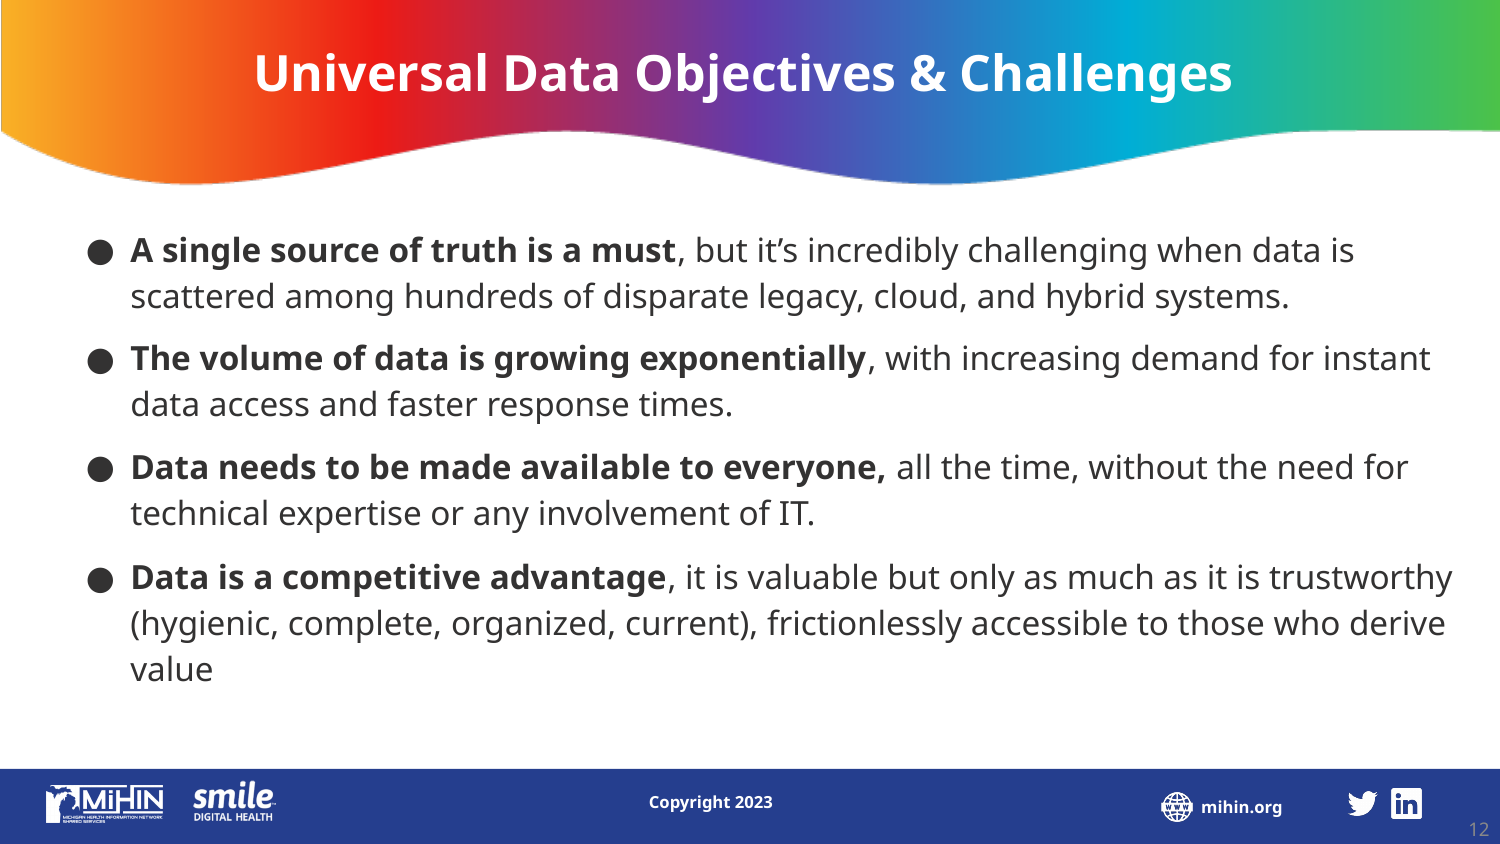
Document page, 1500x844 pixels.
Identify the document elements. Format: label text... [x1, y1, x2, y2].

picture [192, 771, 276, 844]
picture [1347, 791, 1378, 816]
list A single source of truth is a must, but it’s incredibly challenging when data is scattered among hundreds of disparate legacy, cloud, and hybrid systems. The volume of data is growing exponentially, with increasing demand for instant data access and faster response times. Data needs to be made available to everyone, all the time, without the need for technical expertise or any involvement of IT. Data is a competitive advantage, it is valuable but only as much as it is trustworthy (hygienic, complete, organized, current), frictionlessly accessible to those who derive value [74, 217, 1500, 771]
picture [1161, 792, 1193, 822]
picture [0, 0, 1500, 768]
title Universal Data Objectives & Challenges [253, 20, 1436, 130]
picture [46, 785, 163, 823]
picture [1391, 788, 1422, 819]
slide_number 12 [1435, 812, 1500, 844]
